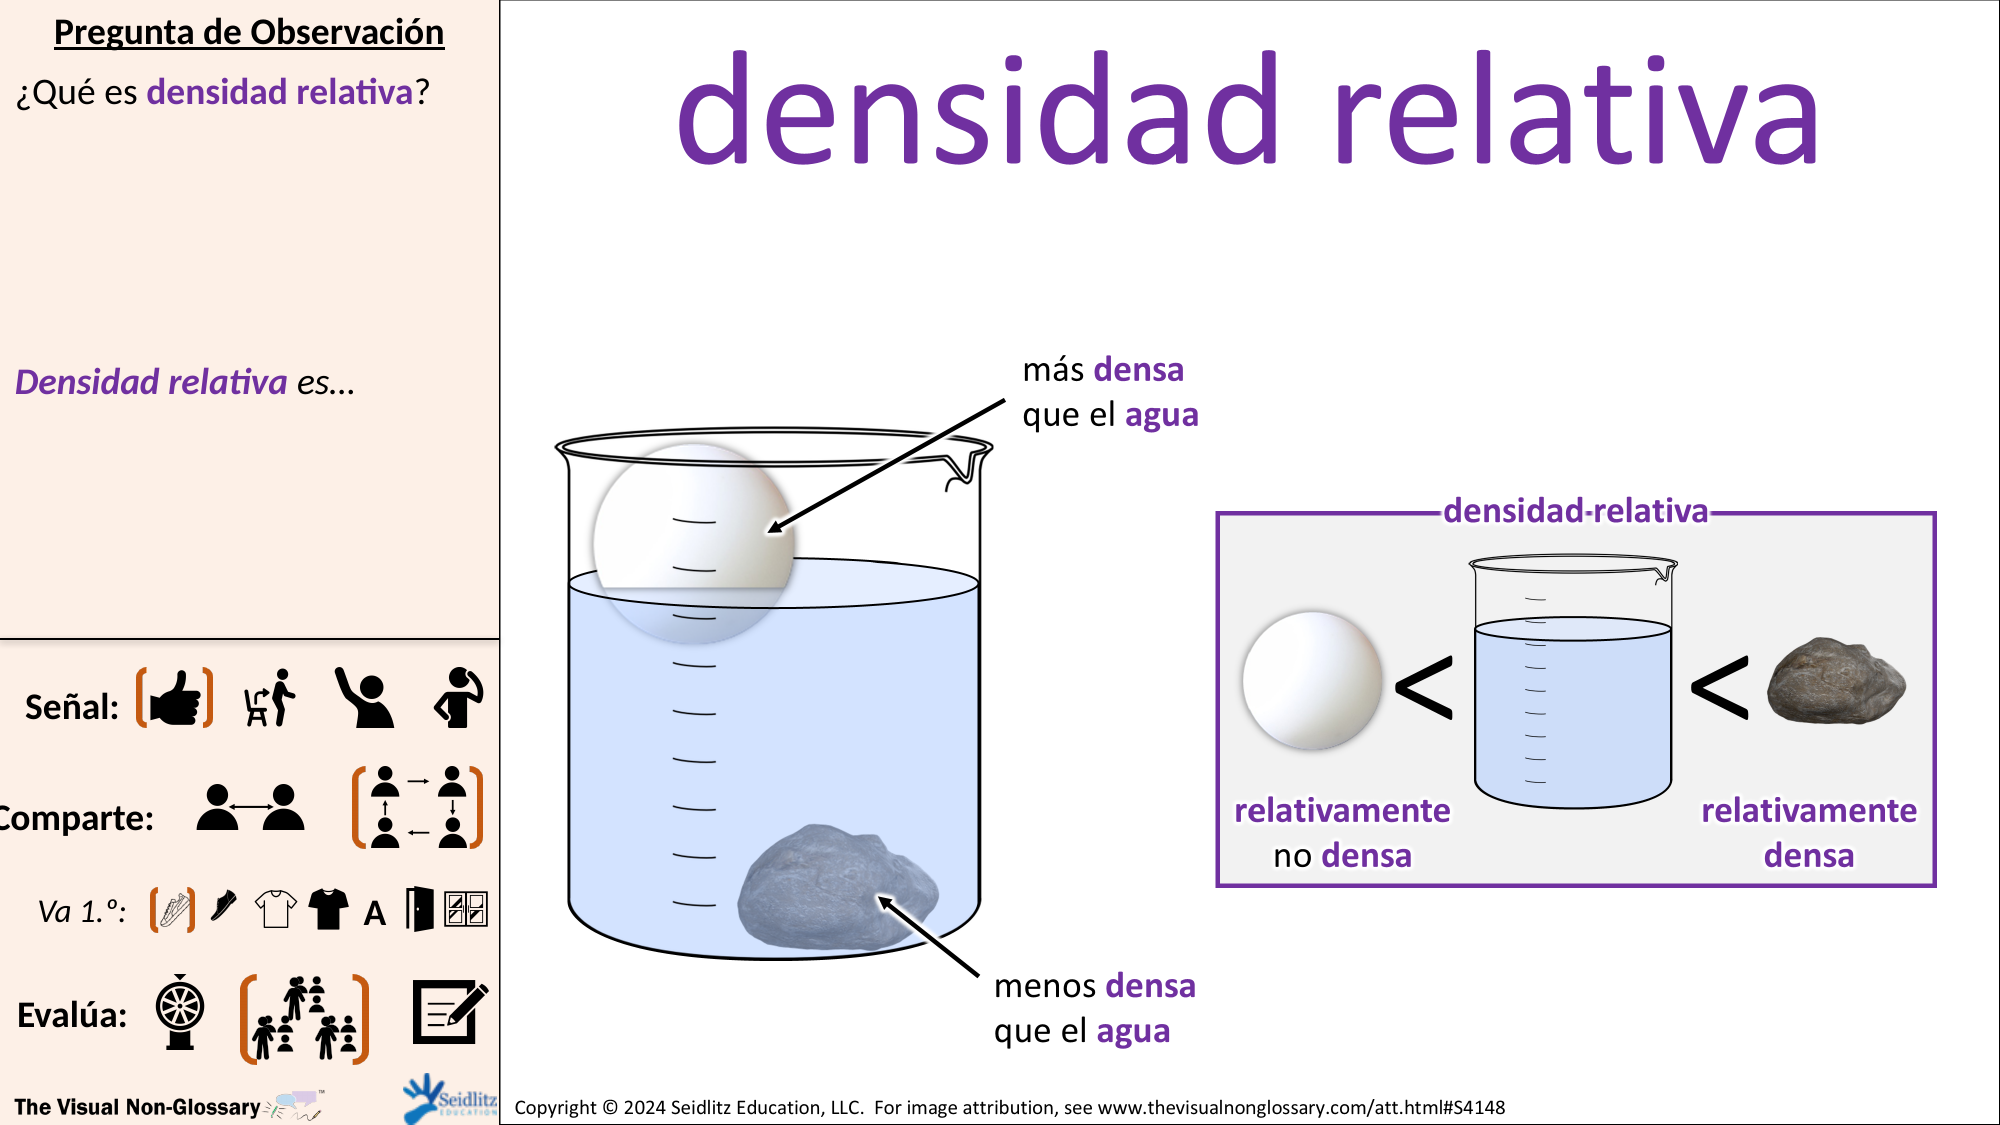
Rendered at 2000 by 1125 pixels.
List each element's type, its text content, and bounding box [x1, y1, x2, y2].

picture [413, 974, 490, 1051]
picture [352, 766, 484, 850]
picture [202, 886, 241, 925]
picture [149, 886, 196, 934]
picture [499, 0, 2000, 1125]
text_box Pregunta de Observación [39, 0, 460, 59]
picture [397, 886, 490, 932]
picture [403, 1073, 497, 1125]
picture [0, 1084, 328, 1125]
picture [136, 667, 214, 728]
text_box Señal: [10, 674, 135, 735]
picture [428, 667, 490, 728]
picture [194, 784, 307, 830]
picture [142, 974, 218, 1051]
picture [253, 886, 299, 932]
text_box Densidad relativa es… [0, 349, 494, 410]
picture [305, 886, 352, 932]
text_box A [348, 880, 402, 941]
picture [239, 974, 370, 1066]
text_box ¿Qué es densidad relativa? [0, 59, 494, 120]
picture [334, 667, 395, 728]
text_box Comparte: [0, 785, 170, 846]
text_box Evalúa: [2, 982, 137, 1043]
text_box Va 1.º: [22, 881, 143, 937]
picture [239, 667, 301, 728]
